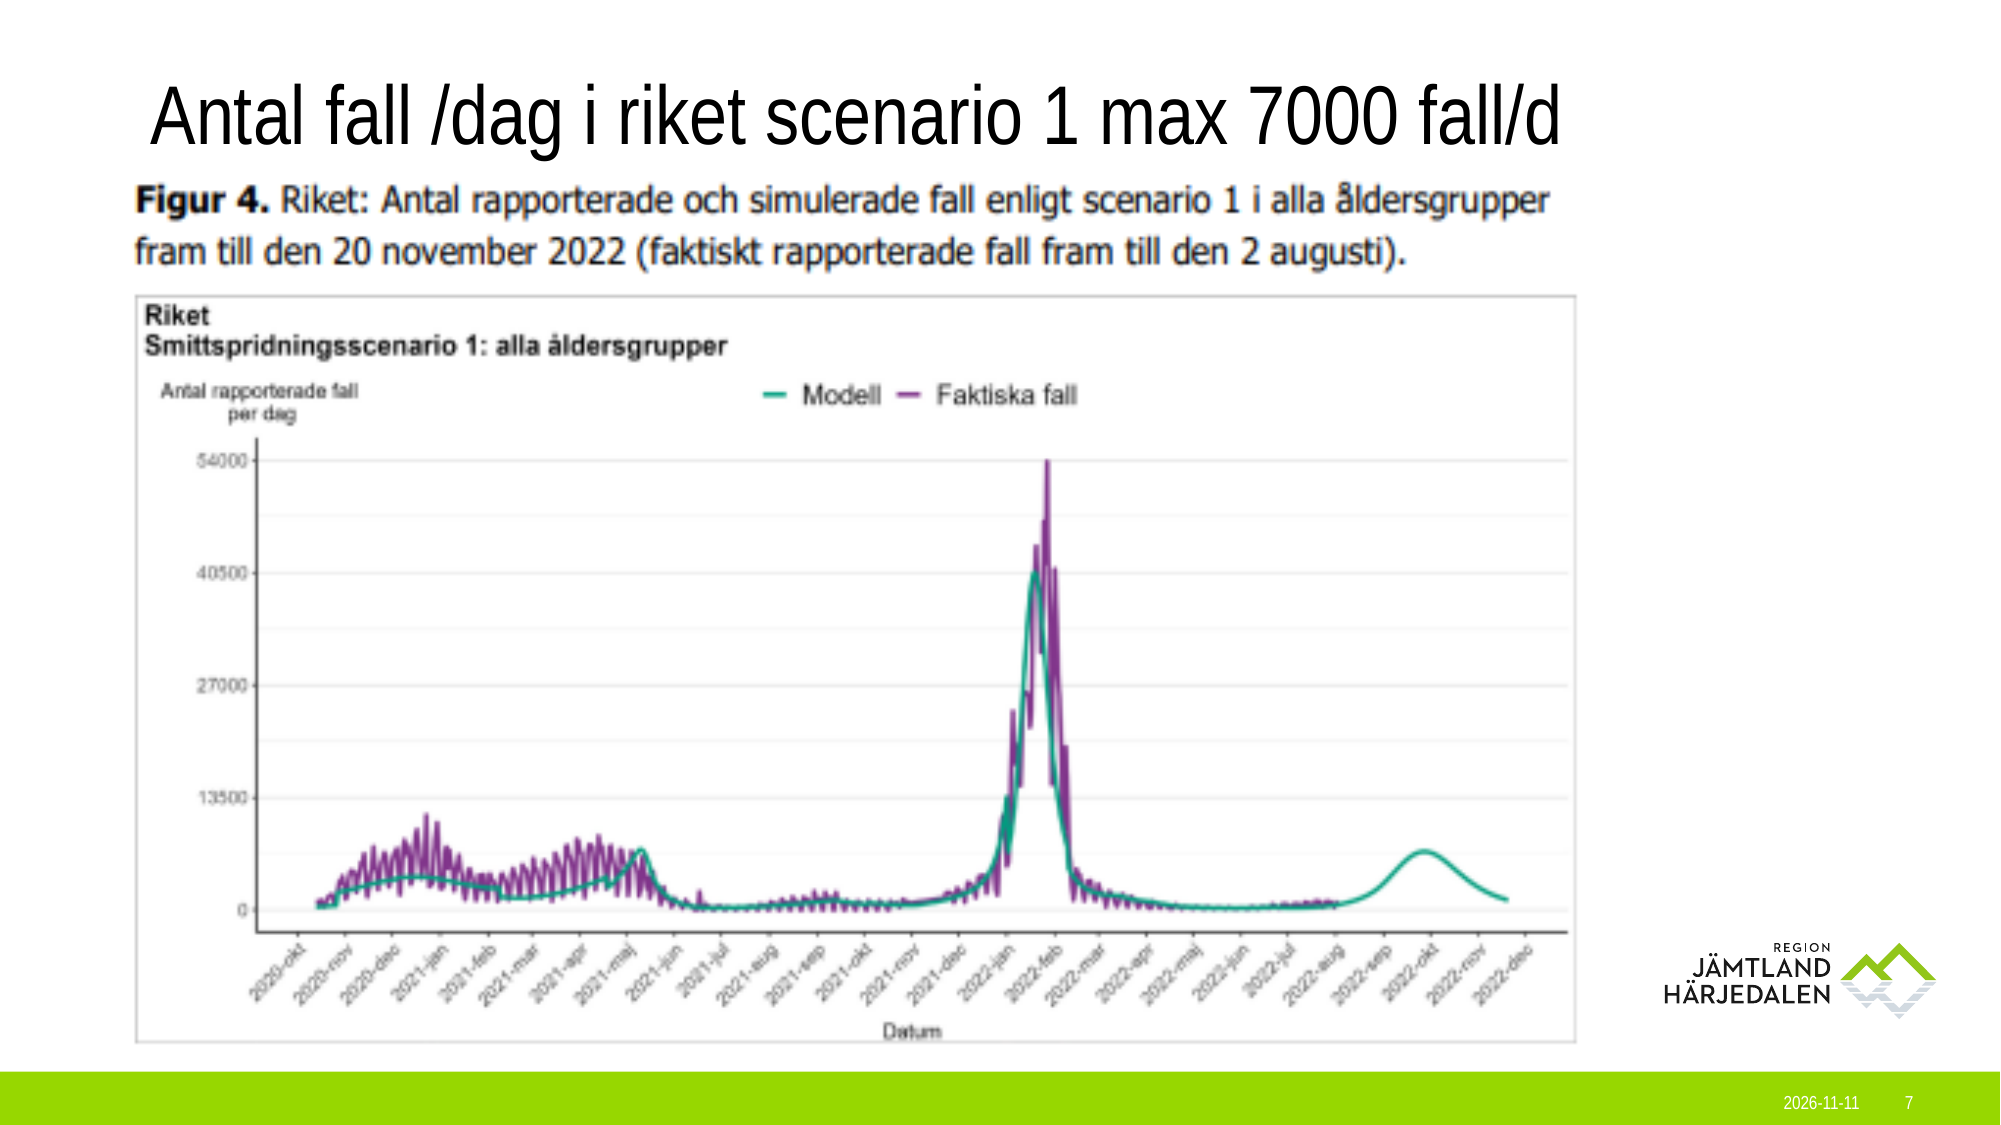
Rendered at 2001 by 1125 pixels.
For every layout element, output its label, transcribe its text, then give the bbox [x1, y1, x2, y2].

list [39, 170, 1649, 1059]
slide_number 7 [1889, 1071, 1961, 1125]
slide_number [1768, 1071, 1887, 1125]
title Antal fall /dag i riket scenario 1 max 7000 fall/d [135, 64, 1856, 172]
